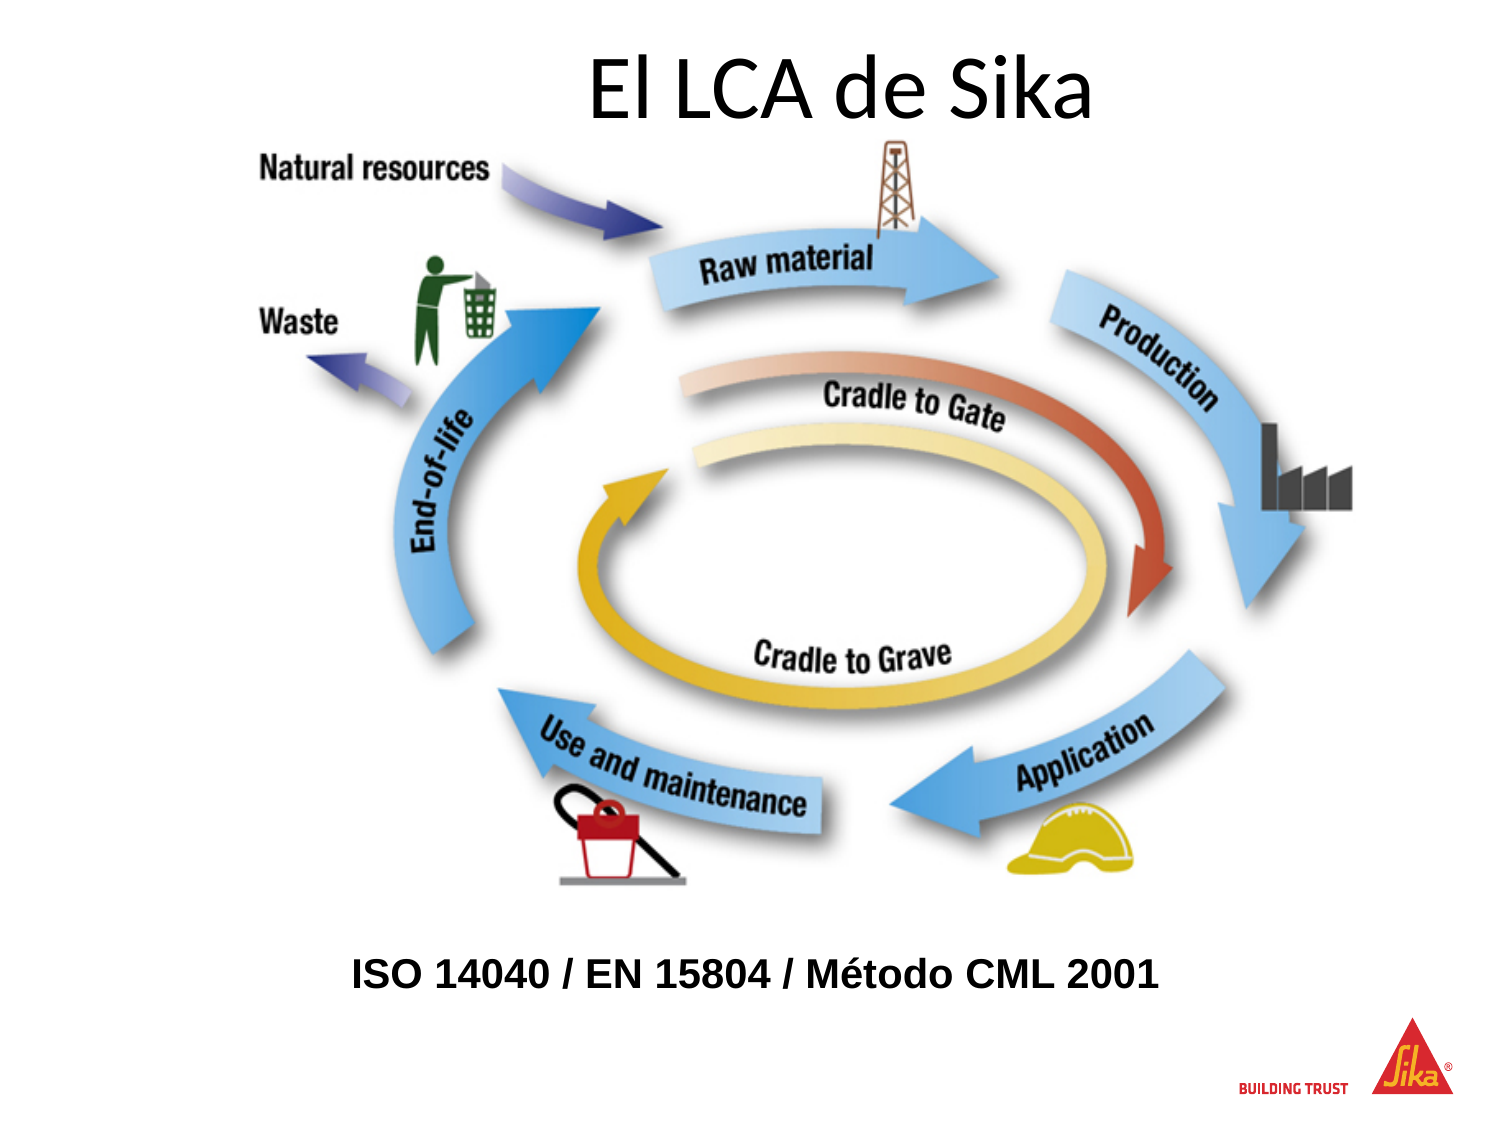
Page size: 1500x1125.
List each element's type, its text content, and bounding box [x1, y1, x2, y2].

text_box ISO 14040 / EN 15804 / Método CML 2001 [336, 939, 1329, 1004]
title El LCA de Sika [184, 19, 1500, 126]
picture [257, 138, 1356, 892]
picture [1239, 1017, 1454, 1095]
